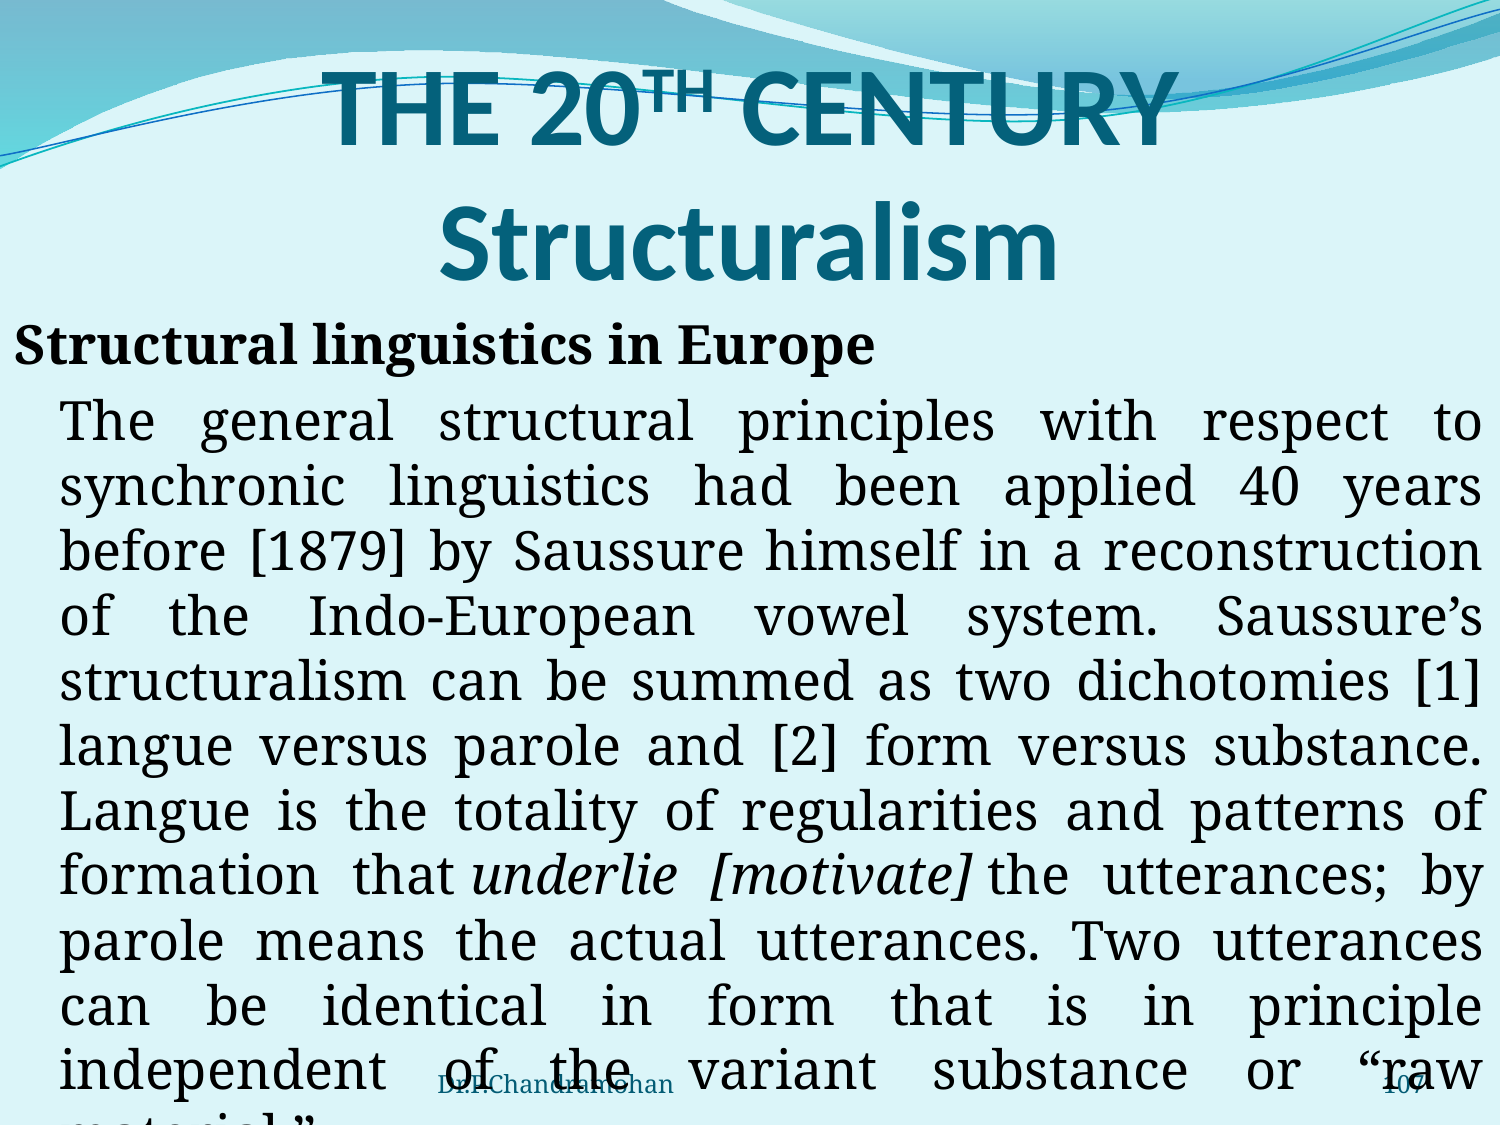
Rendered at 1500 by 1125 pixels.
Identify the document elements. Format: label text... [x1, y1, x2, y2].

footer Dr.P.Chandramohan [437, 1042, 988, 1103]
list Structural linguistics in Europe The general structural principles with respect to synchronic linguistics had been applied 40 years before [1879] by Saussure himself in a reconstruction of the Indo-European vowel system. Saussure’s structuralism can be summed as two dichotomies [1] langue versus parole and [2] form versus substance. Langue is the totality of regularities and patterns of formation that underlie [motivate] the utterances; by parole means the actual utterances. Two utterances can be identical in form that is in principle independent of the variant substance or “raw material.” [0, 303, 1500, 1125]
slide_number 107 [1299, 1042, 1425, 1103]
title THE 20TH CENTURY Structuralism [0, 0, 1500, 303]
